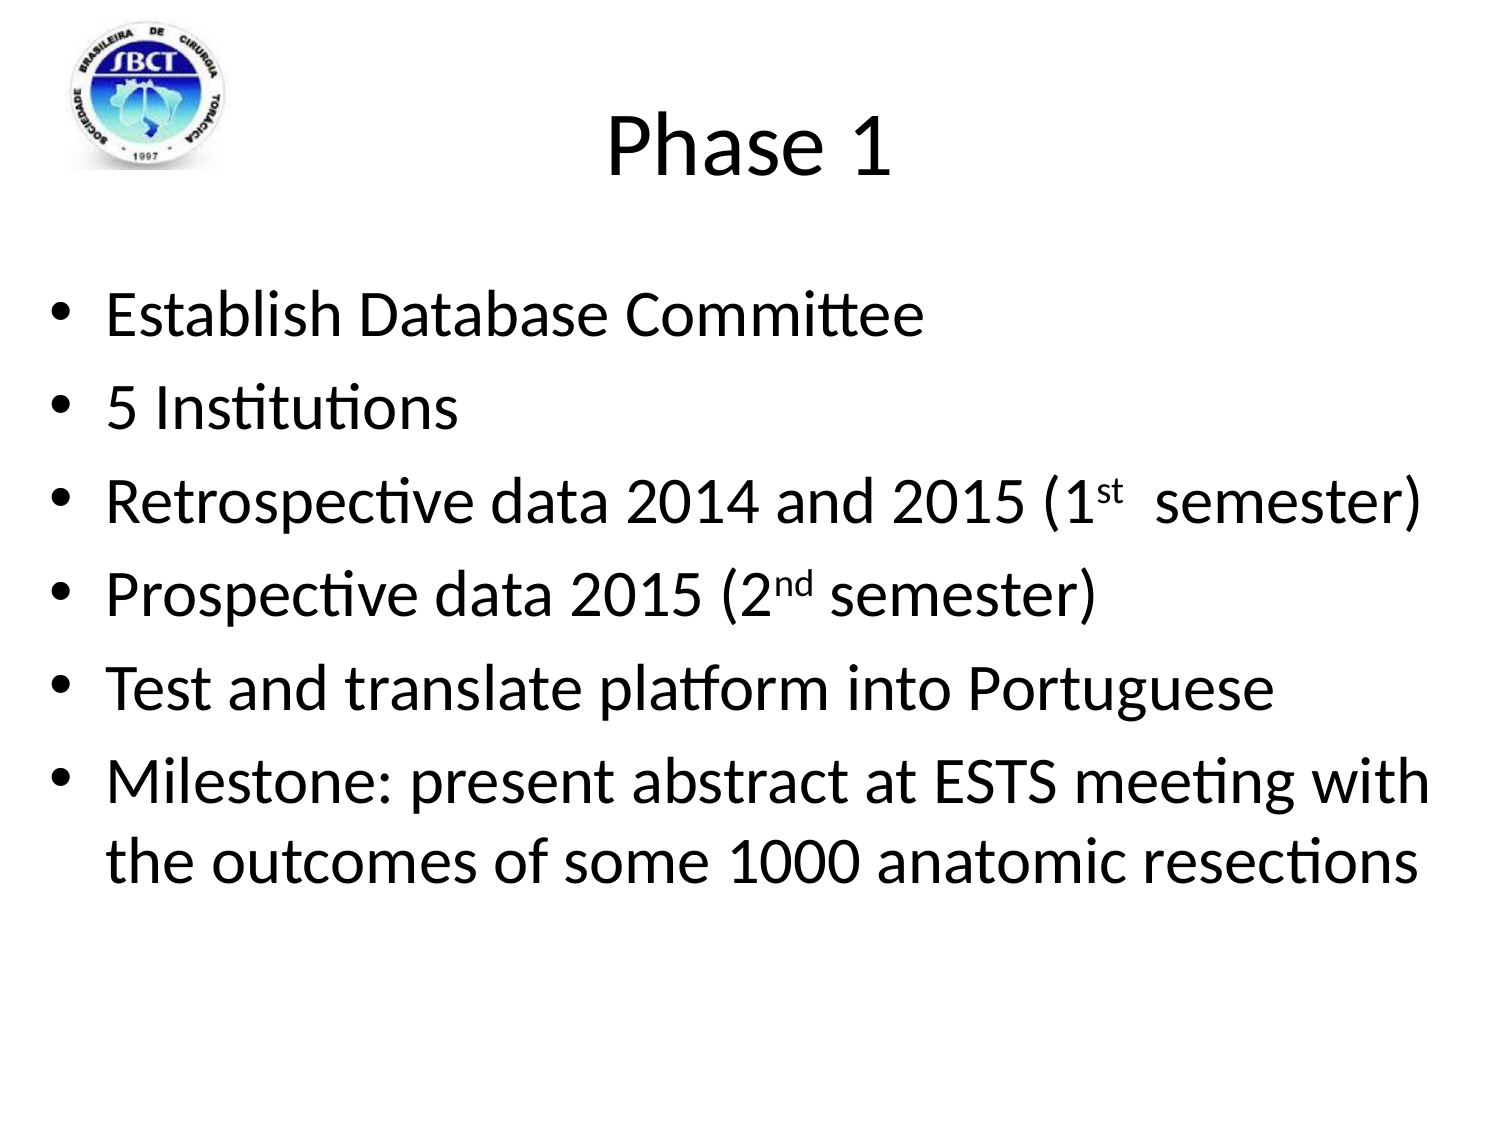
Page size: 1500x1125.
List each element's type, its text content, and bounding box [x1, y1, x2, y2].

title Phase 1 [75, 45, 1425, 233]
list Establish Database Committee 5 Institutions Retrospective data 2014 and 2015 (1st semester) Prospective data 2015 (2nd semester) Test and translate platform into Portuguese Milestone: present abstract at ESTS meeting with the outcomes of some 1000 anatomic resections [34, 262, 1476, 1005]
picture [0, 8, 283, 182]
